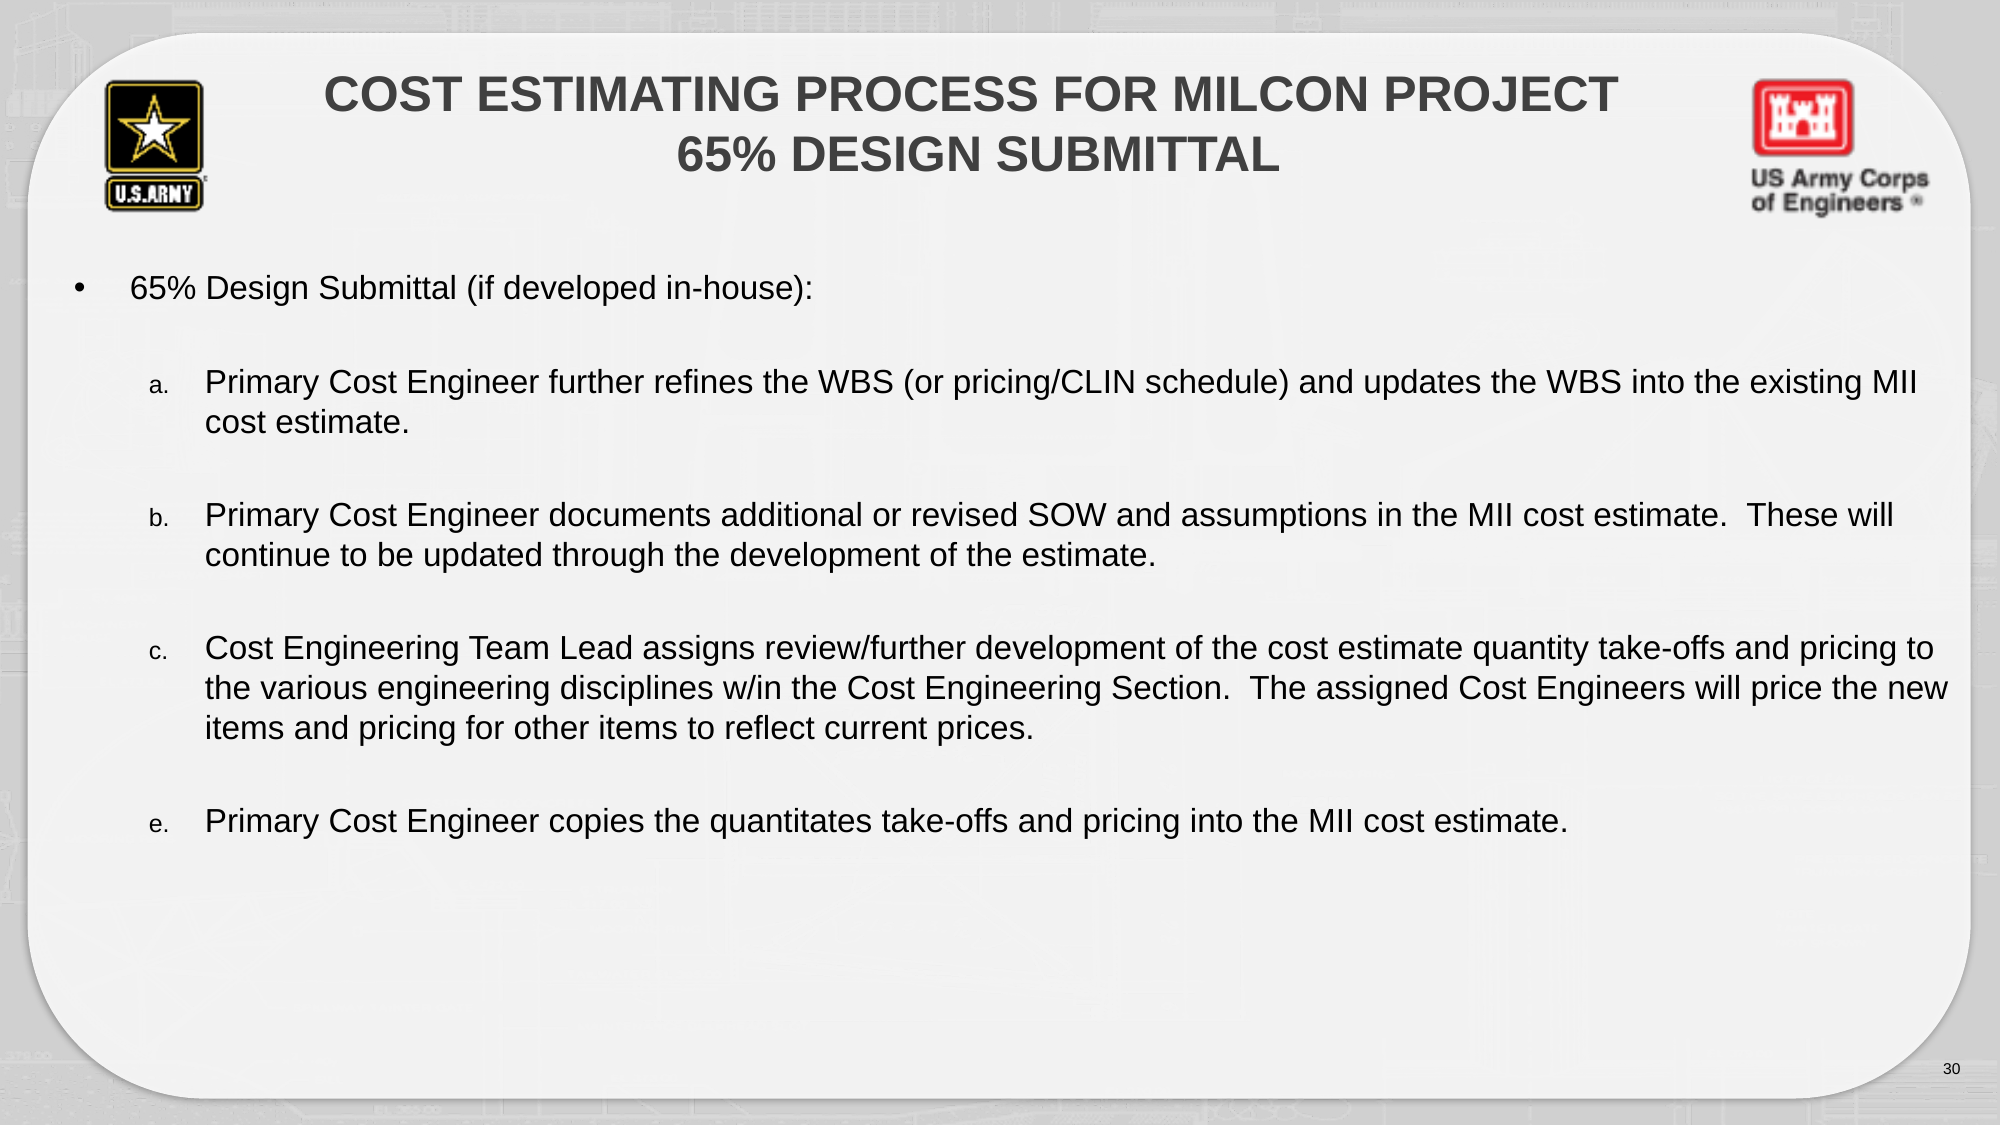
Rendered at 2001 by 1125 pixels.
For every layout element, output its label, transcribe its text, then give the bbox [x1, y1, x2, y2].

slide_number 30 [1816, 1038, 1976, 1099]
title Cost Estimating process for milcon project 65% design Submittal [227, 37, 1731, 206]
text_box 65% Design Submittal (if developed in-house): Primary Cost Engineer further refines the WBS (or pricing/CLIN schedule) and updates the WBS into the existing MII cost estimate. Primary Cost Engineer documents additional or revised SOW and assumptions in the MII cost estimate. These will continue to be updated through the development of the estimate. Cost Engineering Team Lead assigns review/further development of the cost estimate quantity take-offs and pricing to the various engineering disciplines w/in the Cost Engineering Section. The assigned Cost Engineers will price the new items and pricing for other items to reflect current prices. Primary Cost Engineer copies the quantitates take-offs and pricing into the MII cost estimate. [58, 259, 1976, 897]
picture [0, 2, 1998, 1125]
